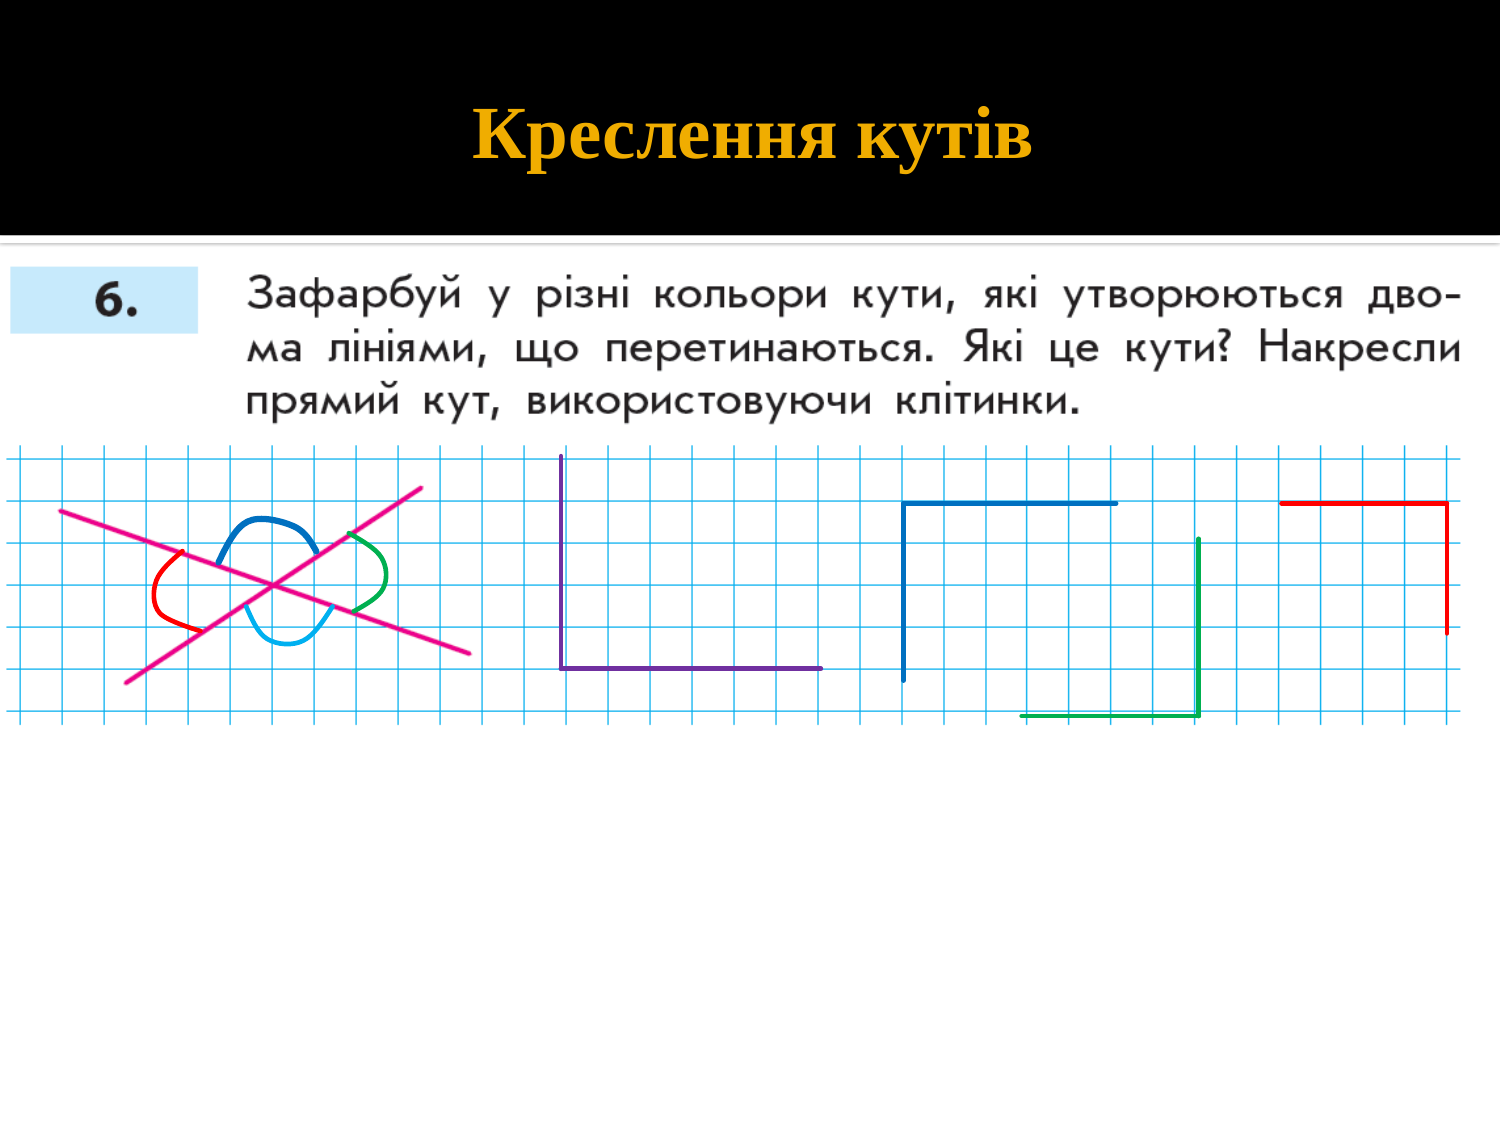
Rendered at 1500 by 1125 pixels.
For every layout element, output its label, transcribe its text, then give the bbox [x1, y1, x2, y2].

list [0, 255, 1471, 733]
title Креслення кутів [75, 25, 1425, 231]
